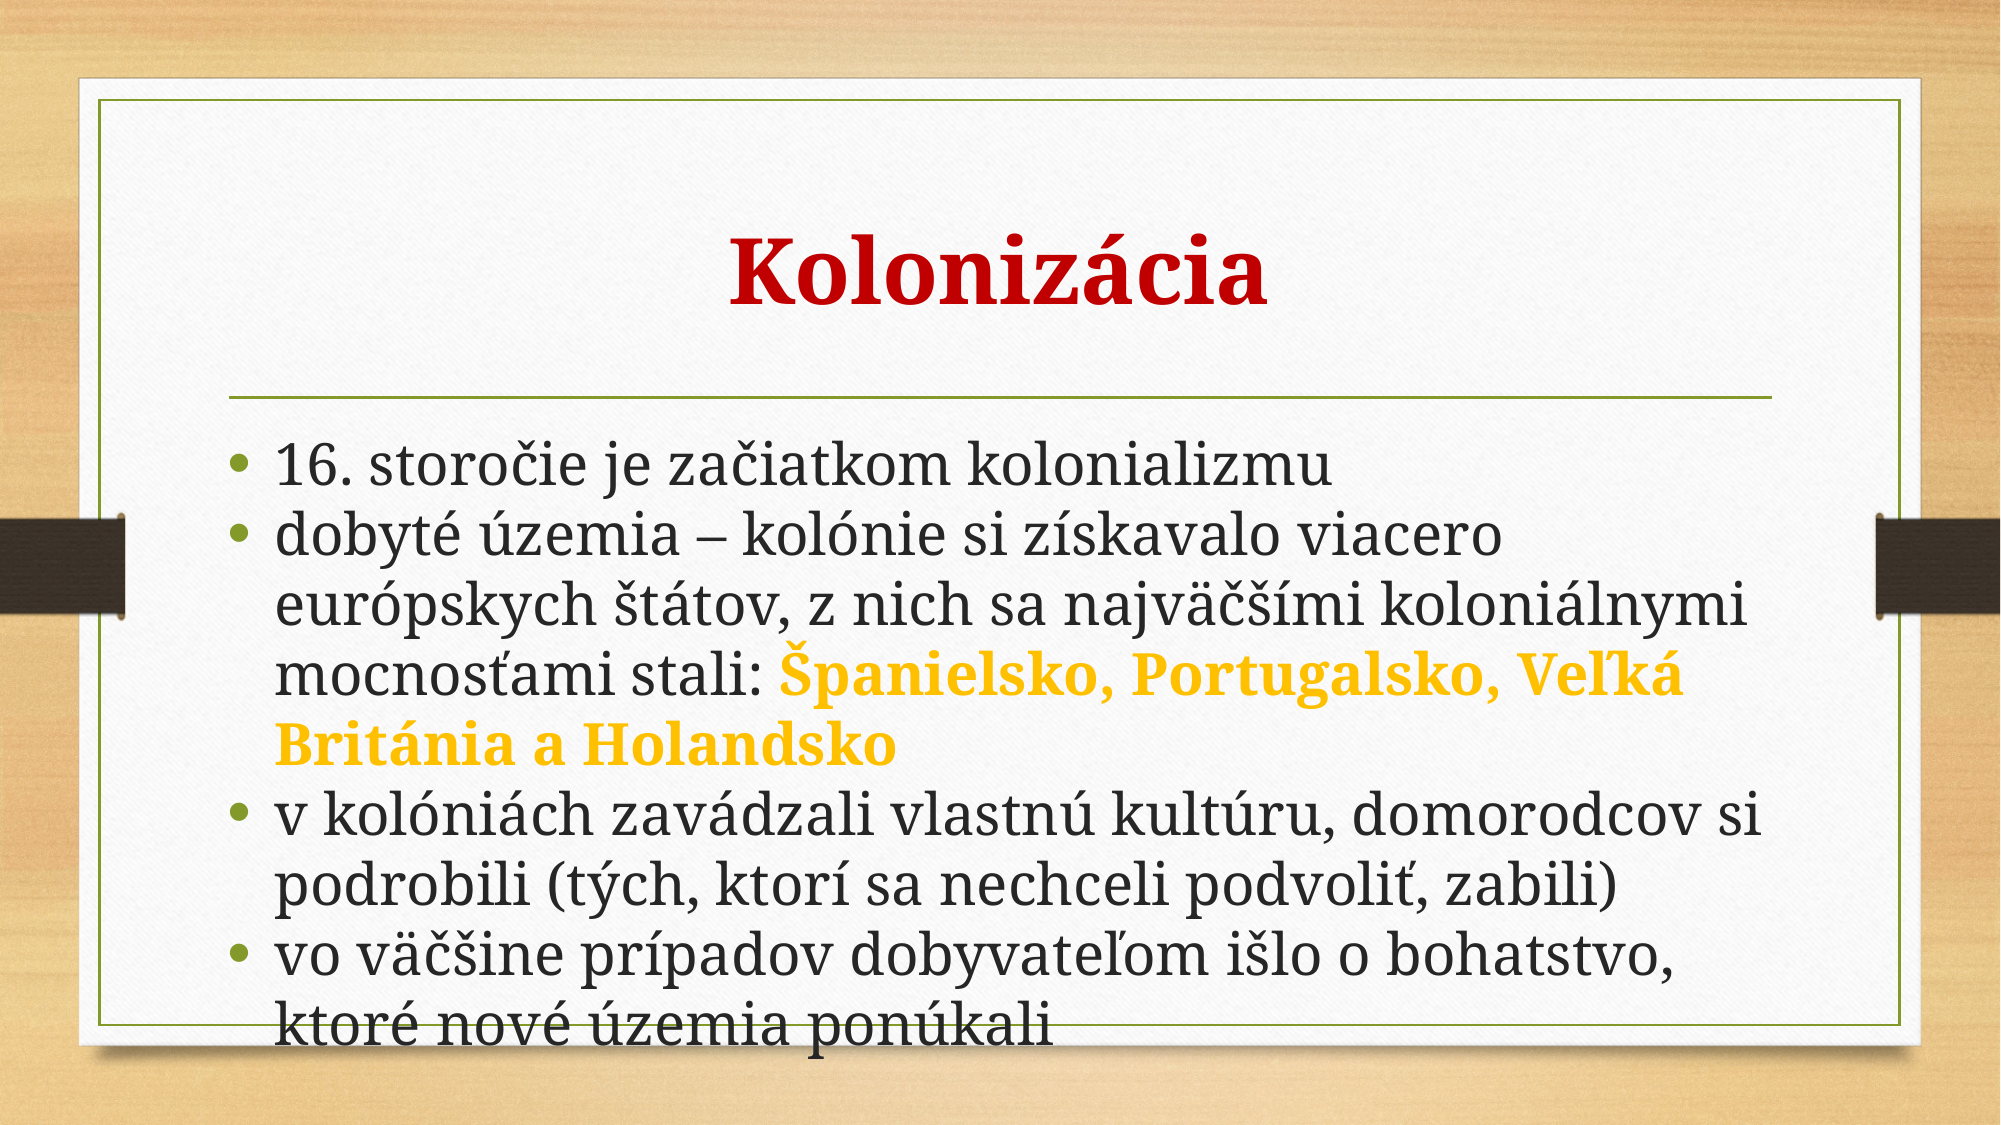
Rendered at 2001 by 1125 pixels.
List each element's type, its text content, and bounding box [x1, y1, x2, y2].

title Kolonizácia [212, 161, 1788, 375]
list 16. storočie je začiatkom kolonializmu dobyté územia – kolónie si získavalo viacero európskych štátov, z nich sa najväčšími koloniálnymi mocnosťami stali: Španielsko, Portugalsko, Veľká Británia a Holandsko v kolóniách zavádzali vlastnú kultúru, domorodcov si podrobili (tých, ktorí sa nechceli podvoliť, zabili) vo väčšine prípadov dobyvateľom išlo o bohatstvo, ktoré nové územia ponúkali [212, 419, 1788, 993]
picture [0, 0, 2001, 1125]
